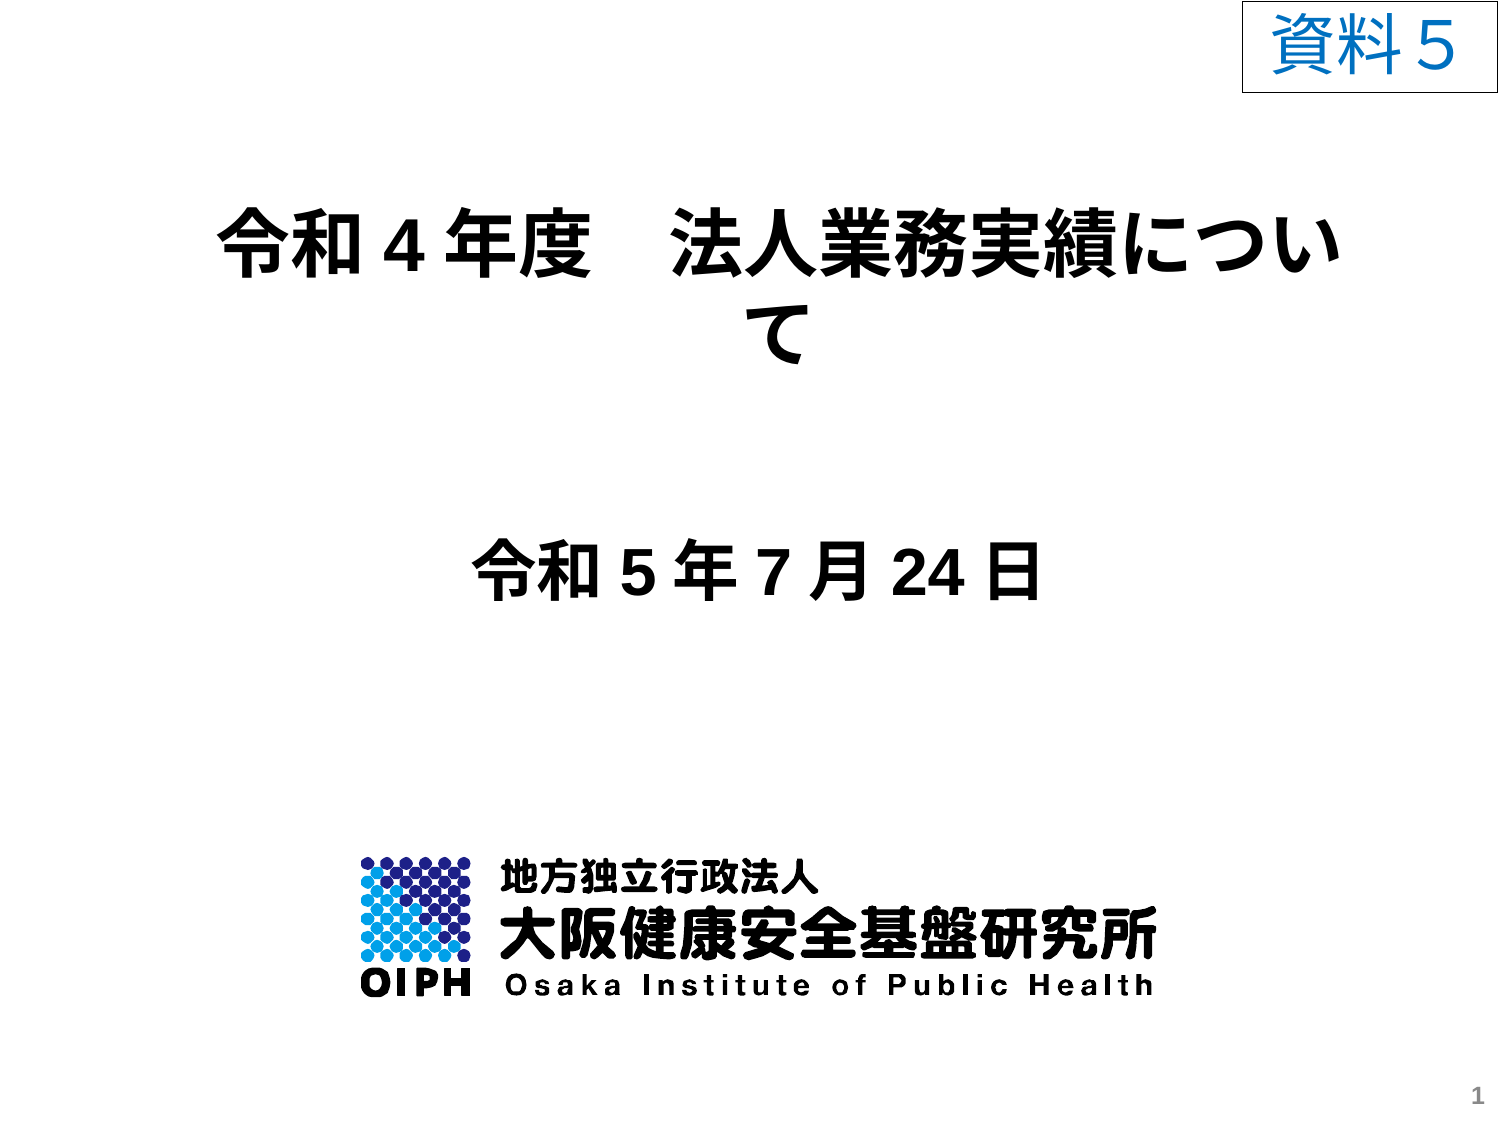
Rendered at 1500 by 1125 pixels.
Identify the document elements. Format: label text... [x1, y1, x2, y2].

slide_number 1 [1149, 1065, 1500, 1125]
picture [360, 856, 1157, 998]
picture [360, 923, 370, 934]
picture [360, 904, 370, 915]
text_box 資料５ [1242, 1, 1498, 93]
text_box 令和4年度 法人業務実績について [169, 188, 1389, 305]
picture [360, 886, 370, 897]
picture [360, 941, 370, 952]
text_box 令和5年7月24日 [192, 521, 1325, 637]
